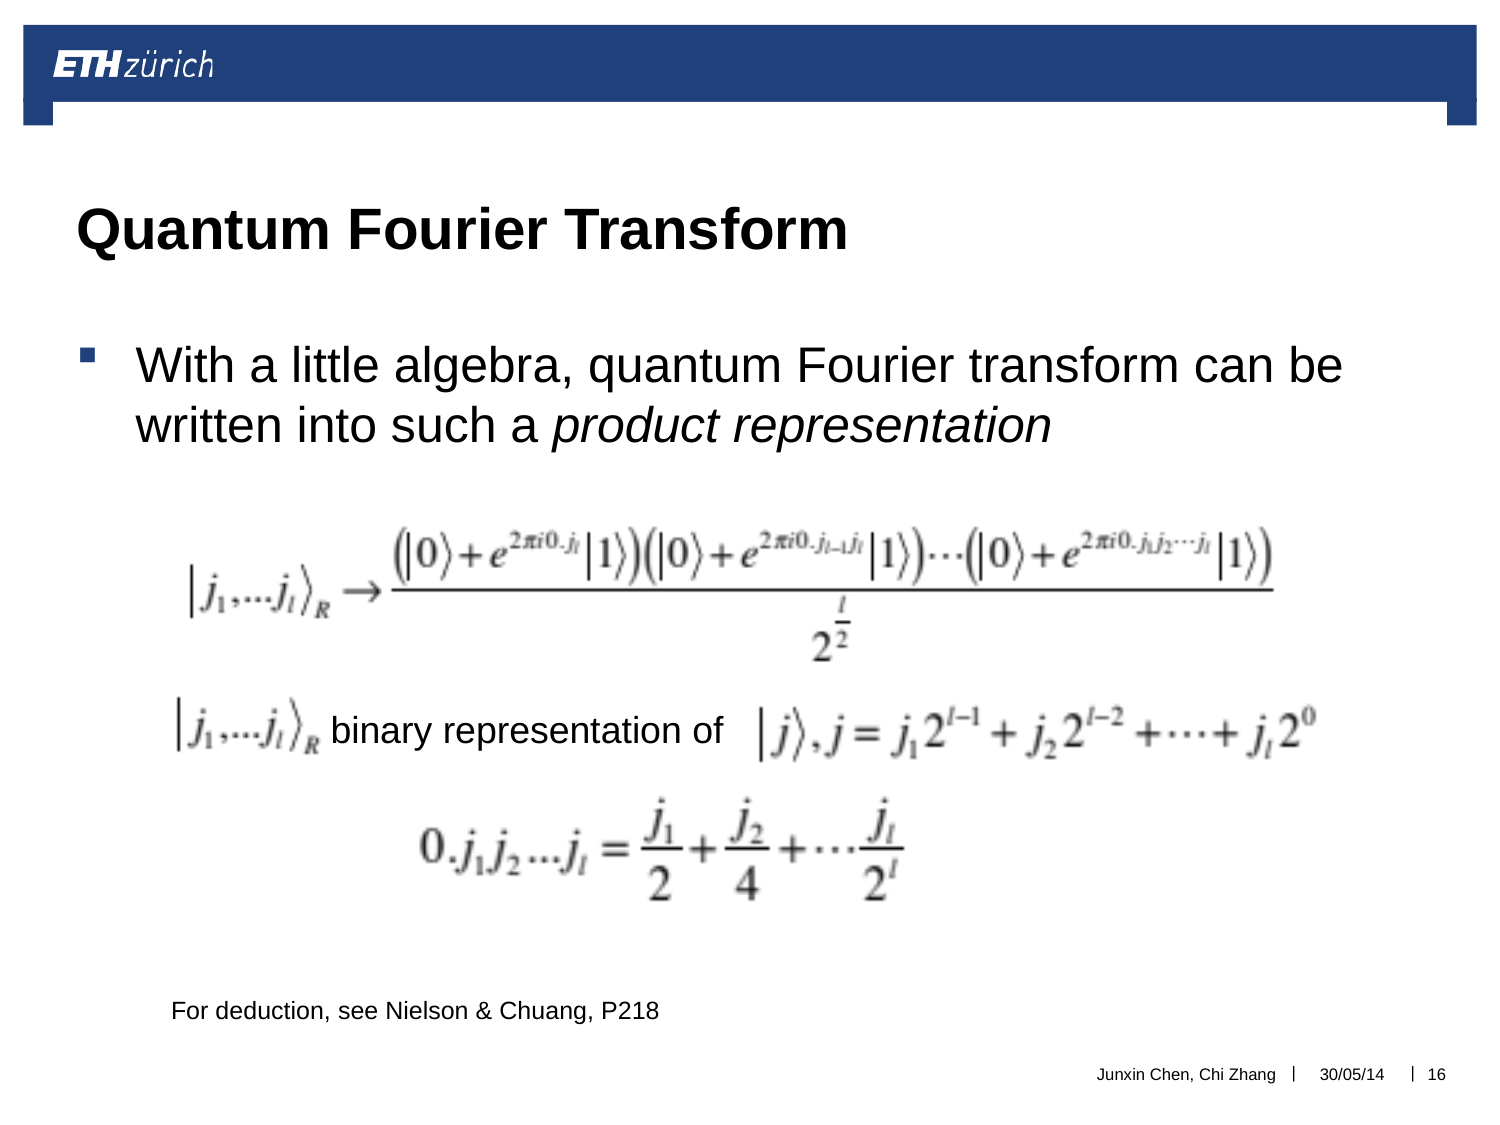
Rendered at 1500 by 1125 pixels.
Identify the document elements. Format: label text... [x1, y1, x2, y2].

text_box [186, 517, 1277, 665]
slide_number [1302, 1034, 1403, 1112]
slide_number 16 [1415, 1034, 1459, 1112]
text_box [415, 785, 909, 909]
text_box For deduction, see Nielson & Chuang, P218 [156, 986, 719, 1032]
title Quantum Fourier Transform [53, 101, 1447, 262]
list With a little algebra, quantum Fourier transform can be written into such a product representation [53, 332, 1447, 1023]
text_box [173, 690, 1320, 767]
footer Junxin Chen, Chi Zhang [750, 1034, 1277, 1112]
